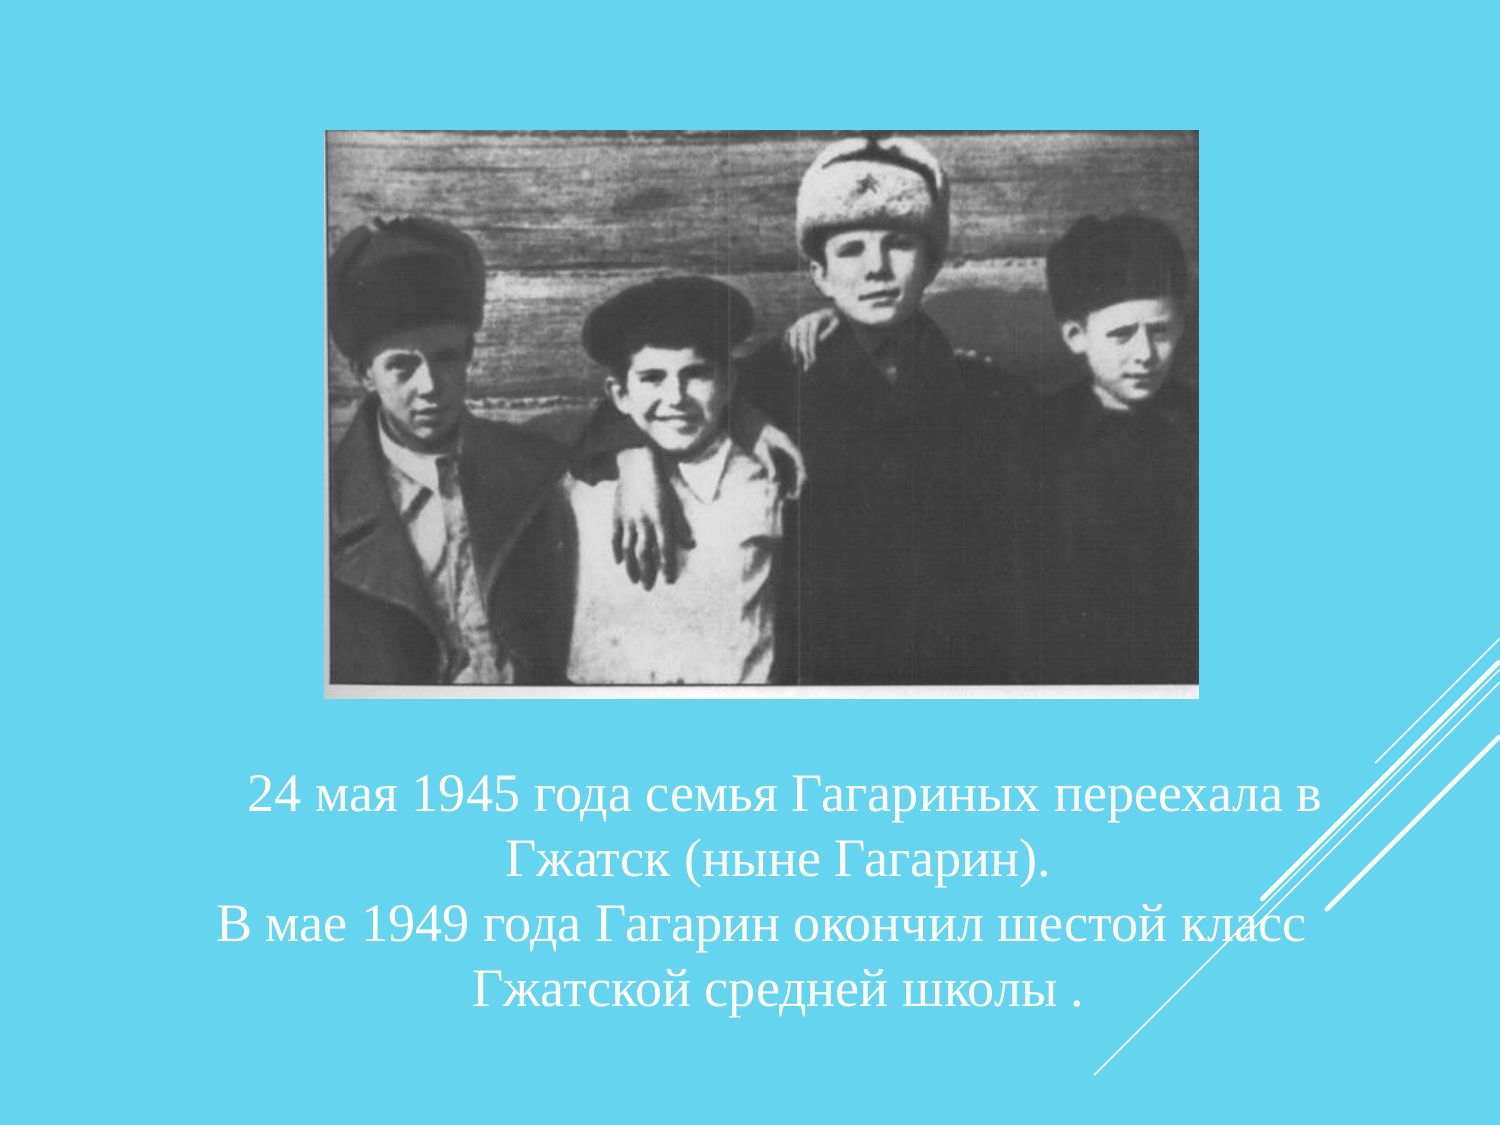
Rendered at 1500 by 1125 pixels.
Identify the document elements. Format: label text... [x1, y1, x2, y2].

list 24 мая 1945 года семья Гагариных переехала в Гжатск (ныне Гагарин). В мае 1949 года Гагарин окончил шестой класс Гжатской средней школы . [118, 513, 1406, 1034]
picture [324, 130, 1200, 699]
